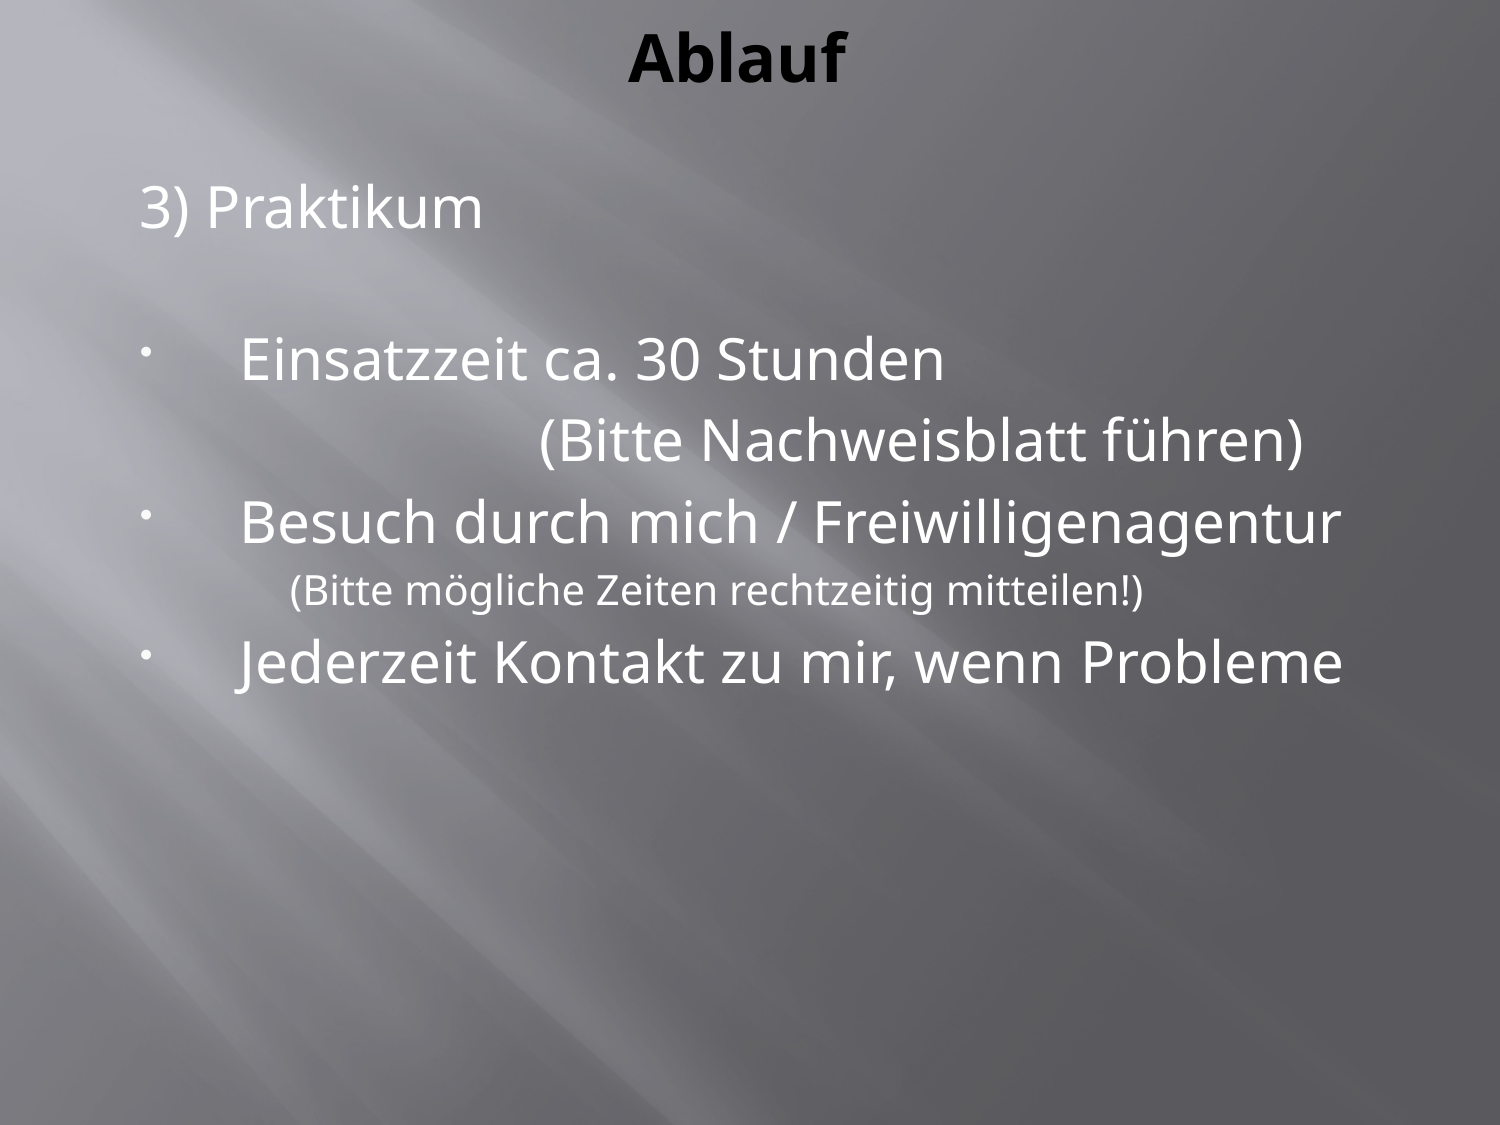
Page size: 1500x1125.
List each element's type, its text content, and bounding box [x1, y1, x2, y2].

title Ablauf [99, 0, 1375, 113]
list 3) Praktikum Einsatzzeit ca. 30 Stunden (Bitte Nachweisblatt führen) Besuch durch mich / Freiwilligenagentur (Bitte mögliche Zeiten rechtzeitig mitteilen!) Jederzeit Kontakt zu mir, wenn Probleme [125, 162, 1500, 1125]
